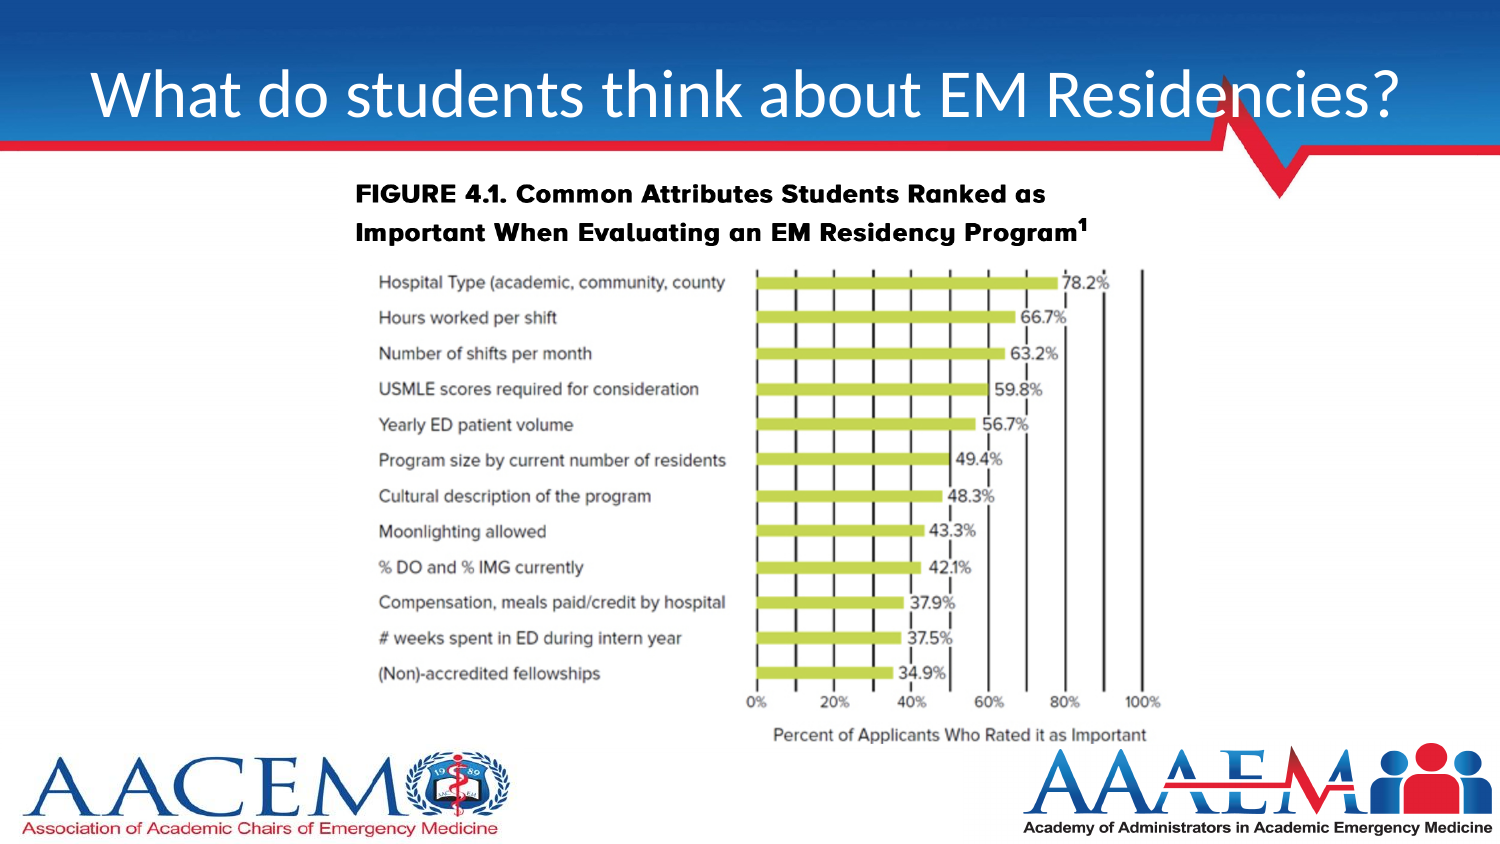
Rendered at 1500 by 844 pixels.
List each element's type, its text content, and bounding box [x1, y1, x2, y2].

picture [0, 0, 1500, 844]
list [75, 196, 1425, 754]
title What do students think about EM Residencies? [75, 19, 1425, 161]
